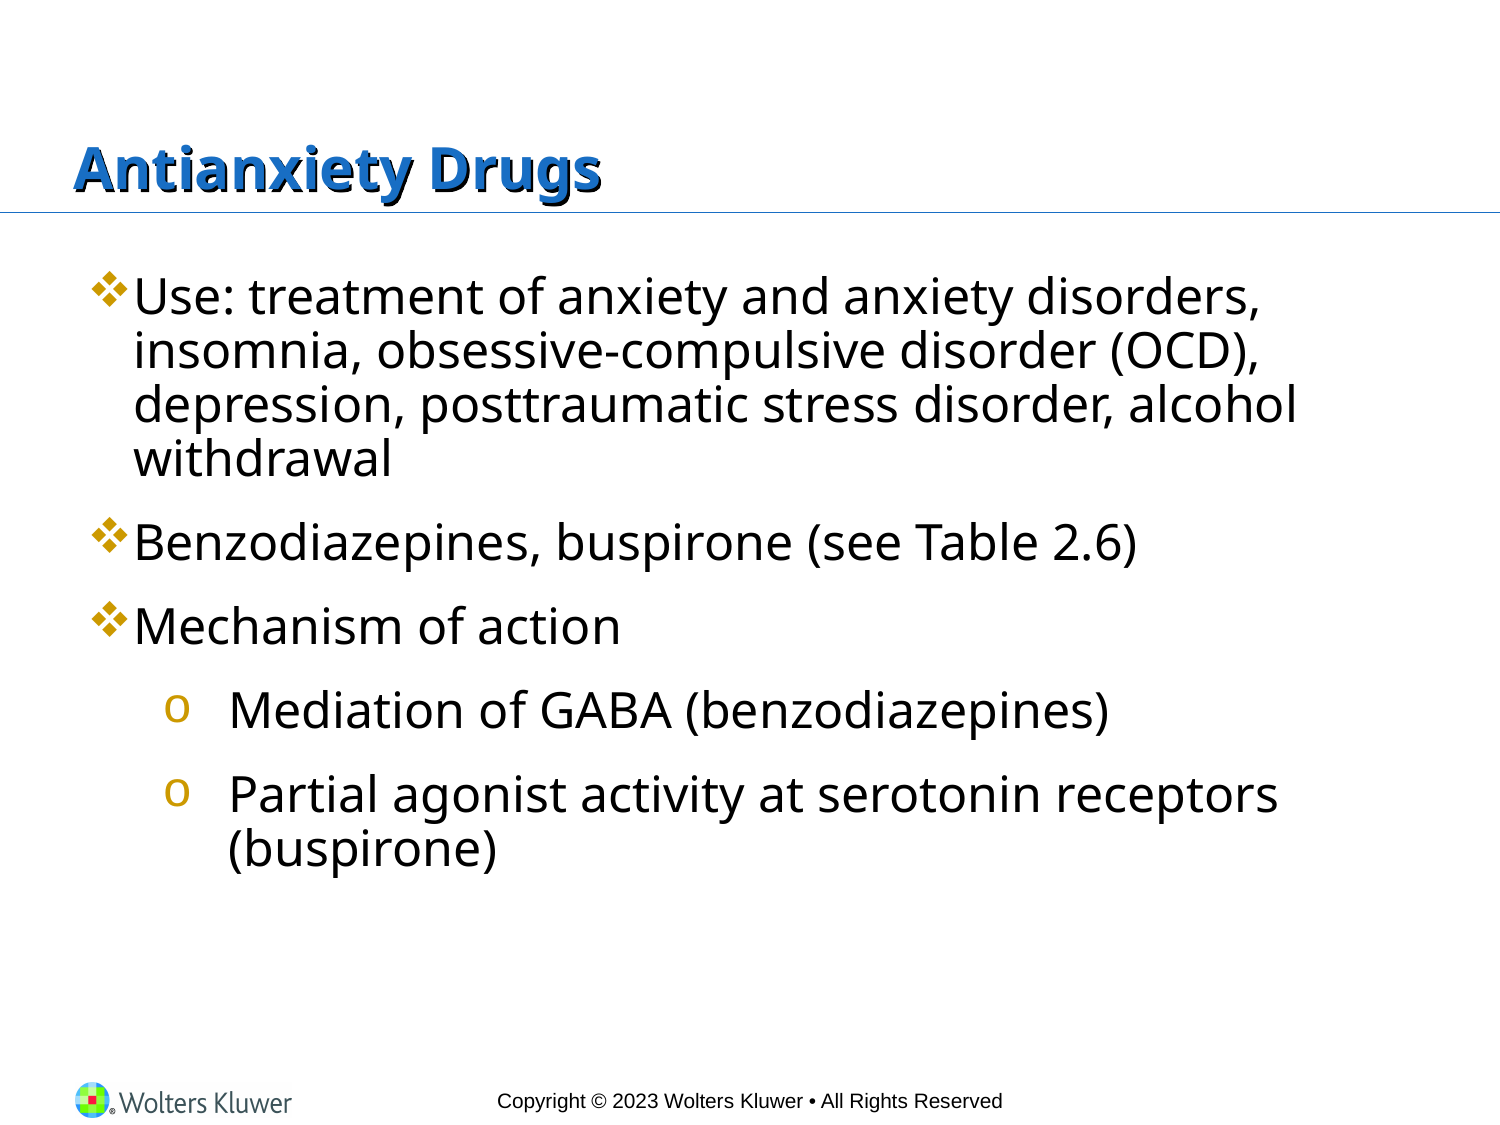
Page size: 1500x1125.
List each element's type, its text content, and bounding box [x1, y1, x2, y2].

picture [75, 1082, 292, 1118]
list Use: treatment of anxiety and anxiety disorders, insomnia, obsessive-compulsive disorder (OCD), depression, posttraumatic stress disorder, alcohol withdrawal Benzodiazepines, buspirone (see Table 2.6) Mechanism of action Mediation of GABA (benzodiazepines) Partial agonist activity at serotonin receptors (buspirone) [72, 263, 1486, 869]
title Antianxiety Drugs [73, 138, 1472, 203]
